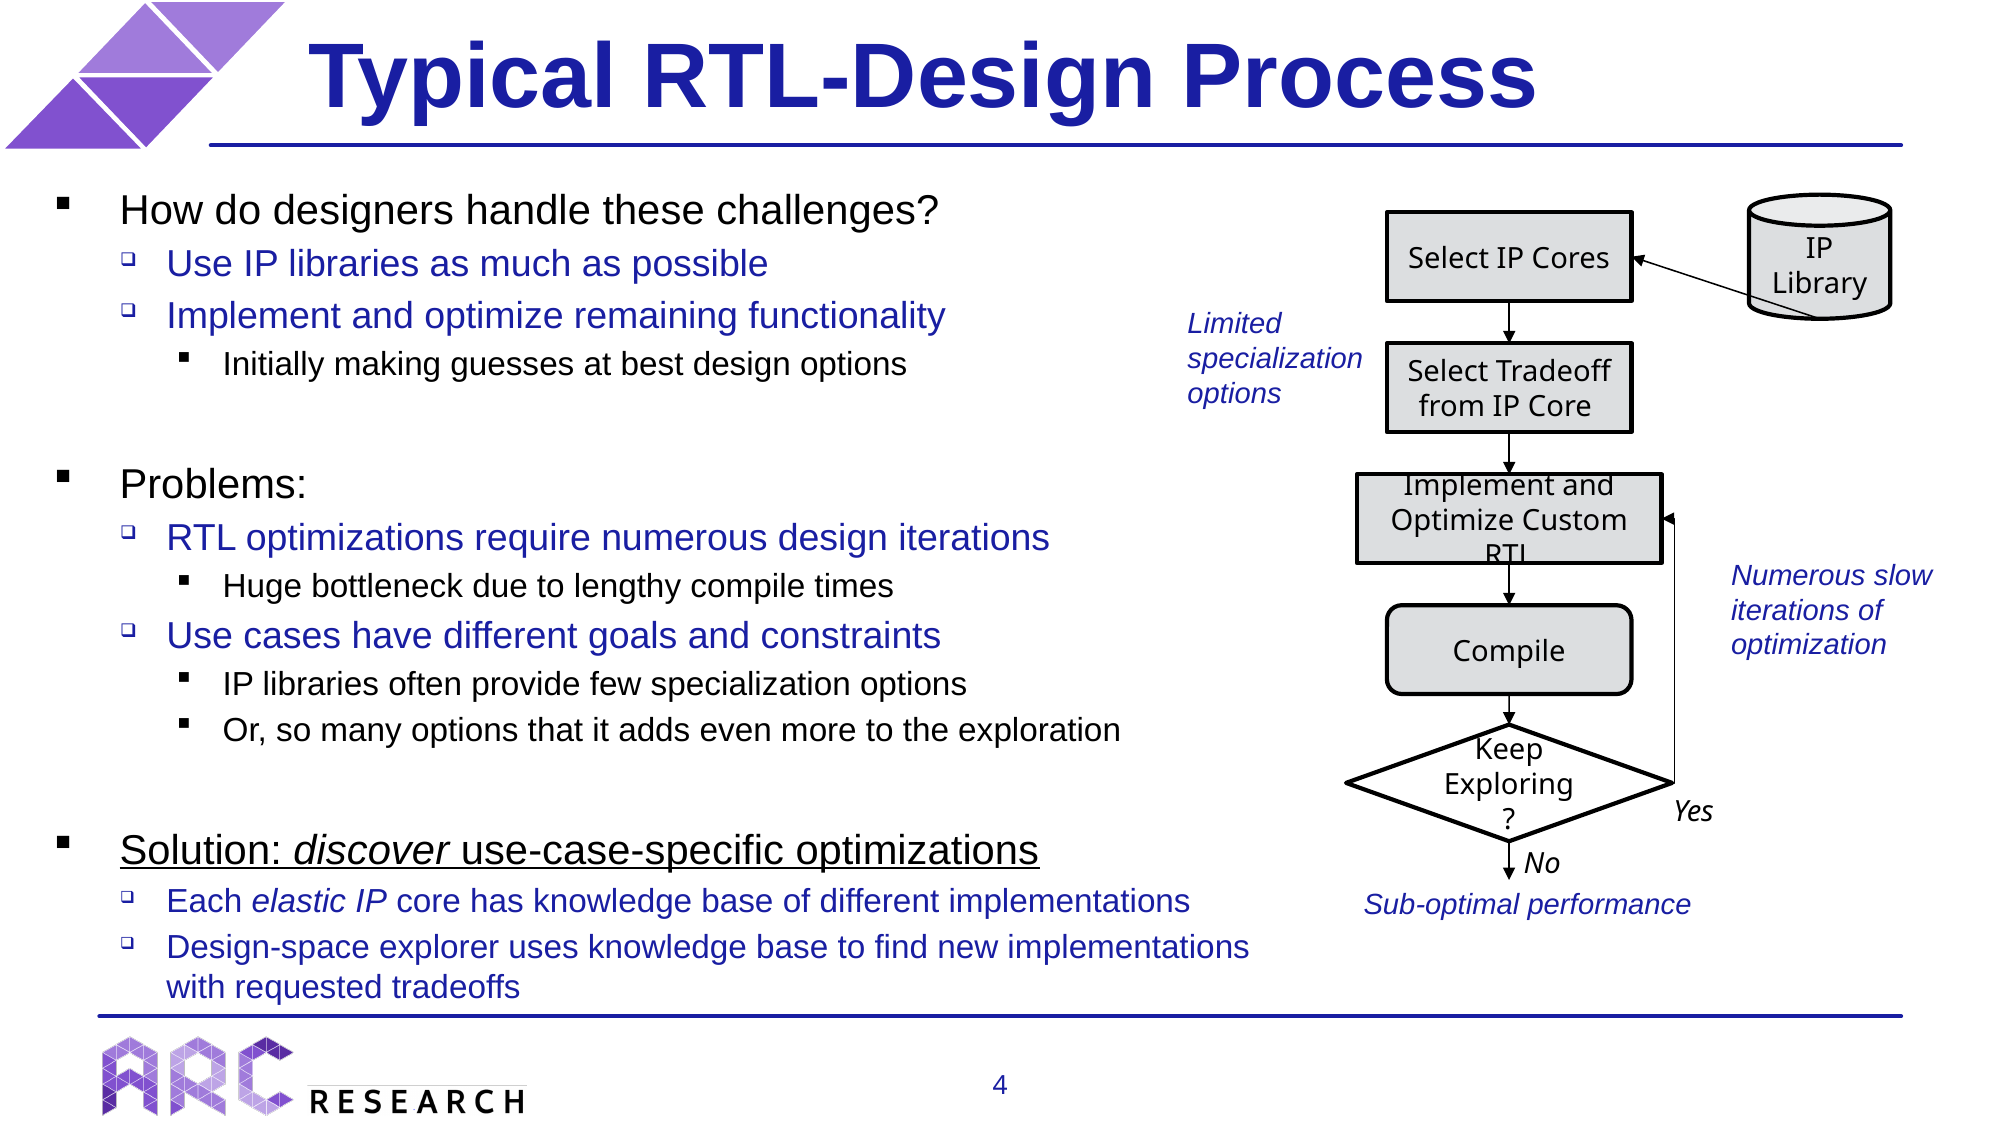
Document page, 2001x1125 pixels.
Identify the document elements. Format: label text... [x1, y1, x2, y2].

text_box Select Tradeoff from IP Core [1385, 341, 1634, 434]
text_box Compile [1384, 603, 1634, 697]
text_box Keep Exploring? [1343, 723, 1658, 843]
slide_number 4 [992, 1067, 1008, 1101]
text_box x[1] [1752, 197, 1887, 223]
list How do designers handle these challenges? Use IP libraries as much as possible Implement and optimize remaining functionality Initially making guesses at best design options Problems: RTL optimizations require numerous design iterations Huge bottleneck due to lengthy compile times Use cases have different goals and constraints IP libraries often provide few specialization options Or, so many options that it adds even more to the exploration Solution: discover use-case-specific optimizations Each elastic IP core has knowledge base of different implementations Design-space explorer uses knowledge base to find new implementations with requested tradeoffs [43, 182, 1290, 1017]
text_box Limited specialization options [1290, 353, 1385, 430]
picture [307, 1083, 527, 1116]
title Typical RTL-Design Process [286, 0, 1833, 143]
text_box Sub-optimal performance [1346, 899, 1702, 976]
text_box No [1509, 837, 1632, 888]
text_box Select IP Cores [1385, 210, 1634, 303]
text_box Implement and Optimize Custom RTL [1355, 472, 1664, 565]
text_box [1661, 518, 1673, 784]
text_box Numerous slow iterations of optimization [1713, 605, 1977, 681]
text_box IP Library [1746, 192, 1893, 321]
text_box Yes [1658, 784, 1736, 835]
picture [99, 1036, 296, 1119]
